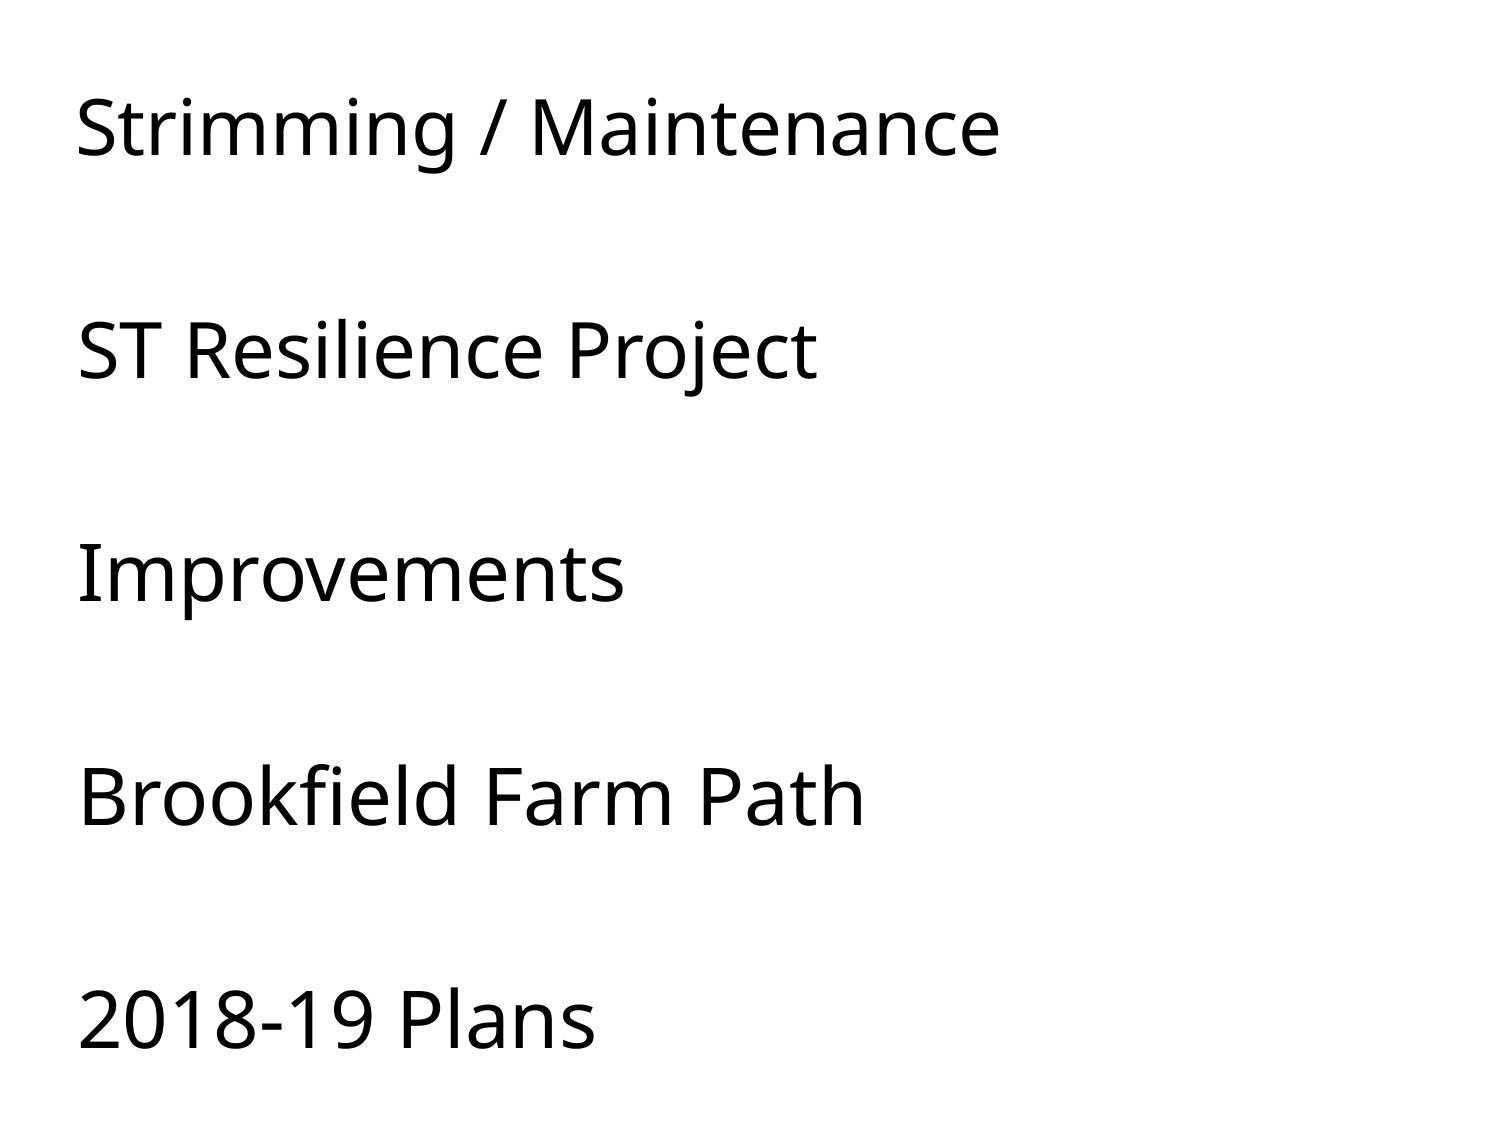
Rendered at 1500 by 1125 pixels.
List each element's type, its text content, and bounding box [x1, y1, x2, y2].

list Strimming / Maintenance ST Resilience Project Improvements Brookfield Farm Path 2018-19 Plans [0, 70, 1454, 1079]
